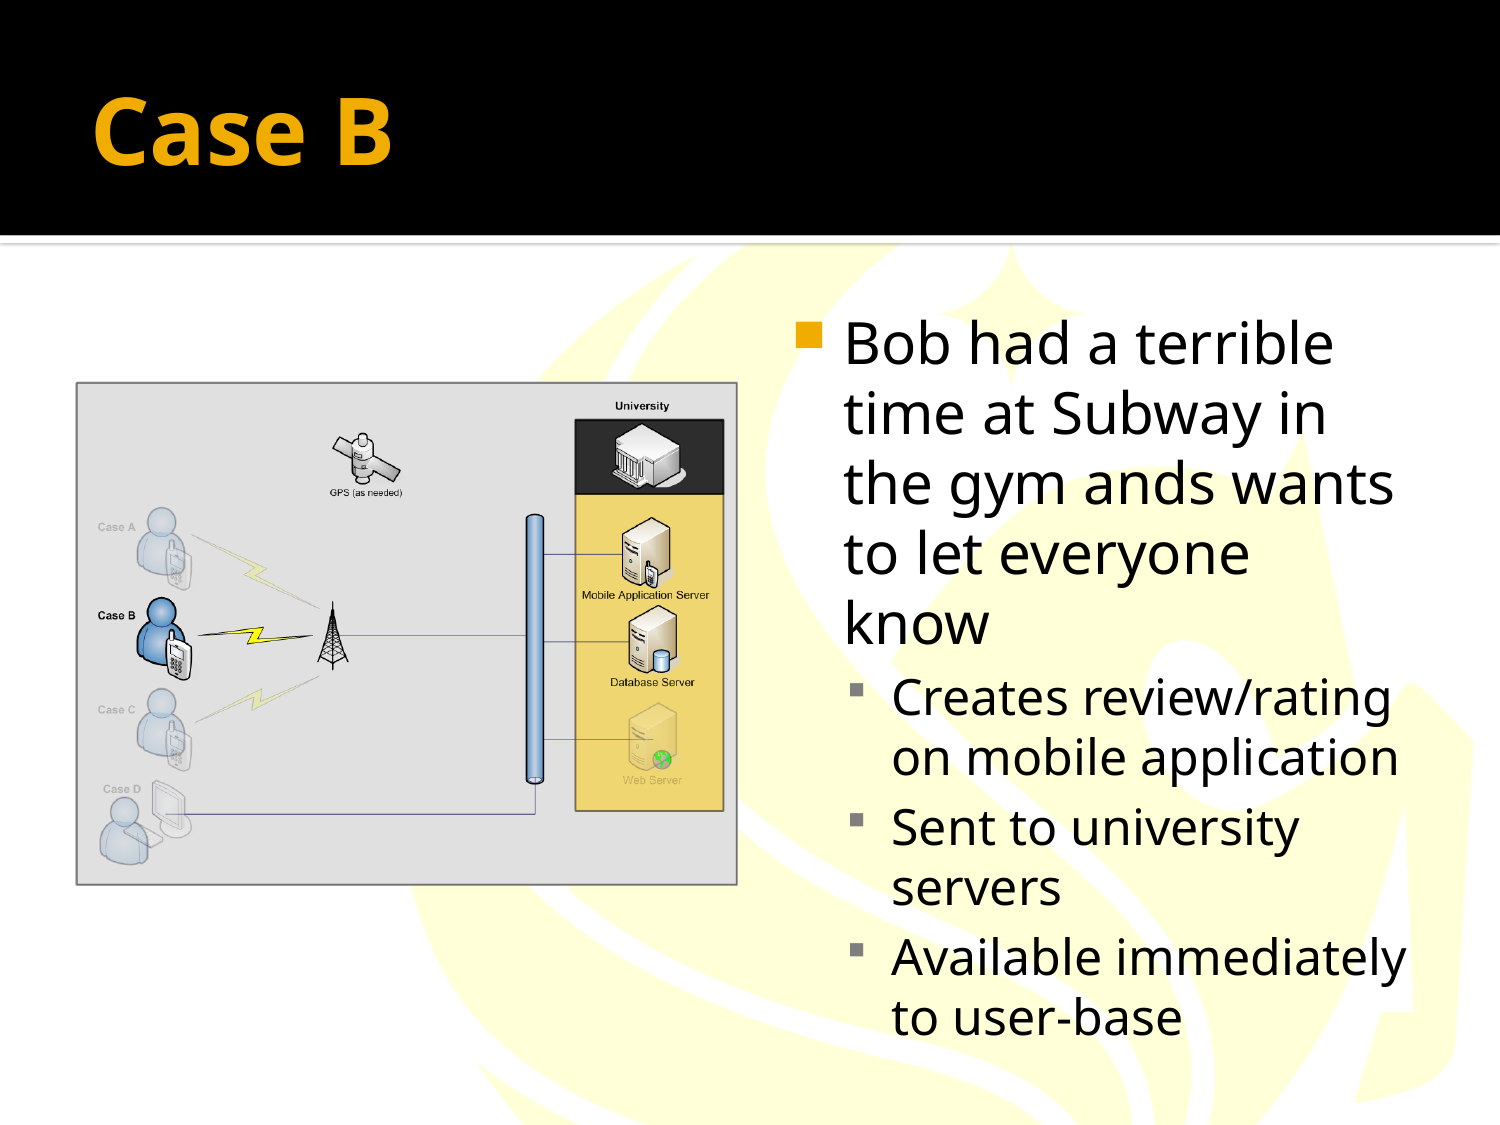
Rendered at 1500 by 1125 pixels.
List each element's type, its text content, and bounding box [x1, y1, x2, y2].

title Case B [75, 24, 1425, 231]
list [74, 381, 738, 886]
list Bob had a terrible time at Subway in the gym ands wants to let everyone know Creates review/rating on mobile application Sent to university servers Available immediately to user-base [762, 291, 1425, 1050]
